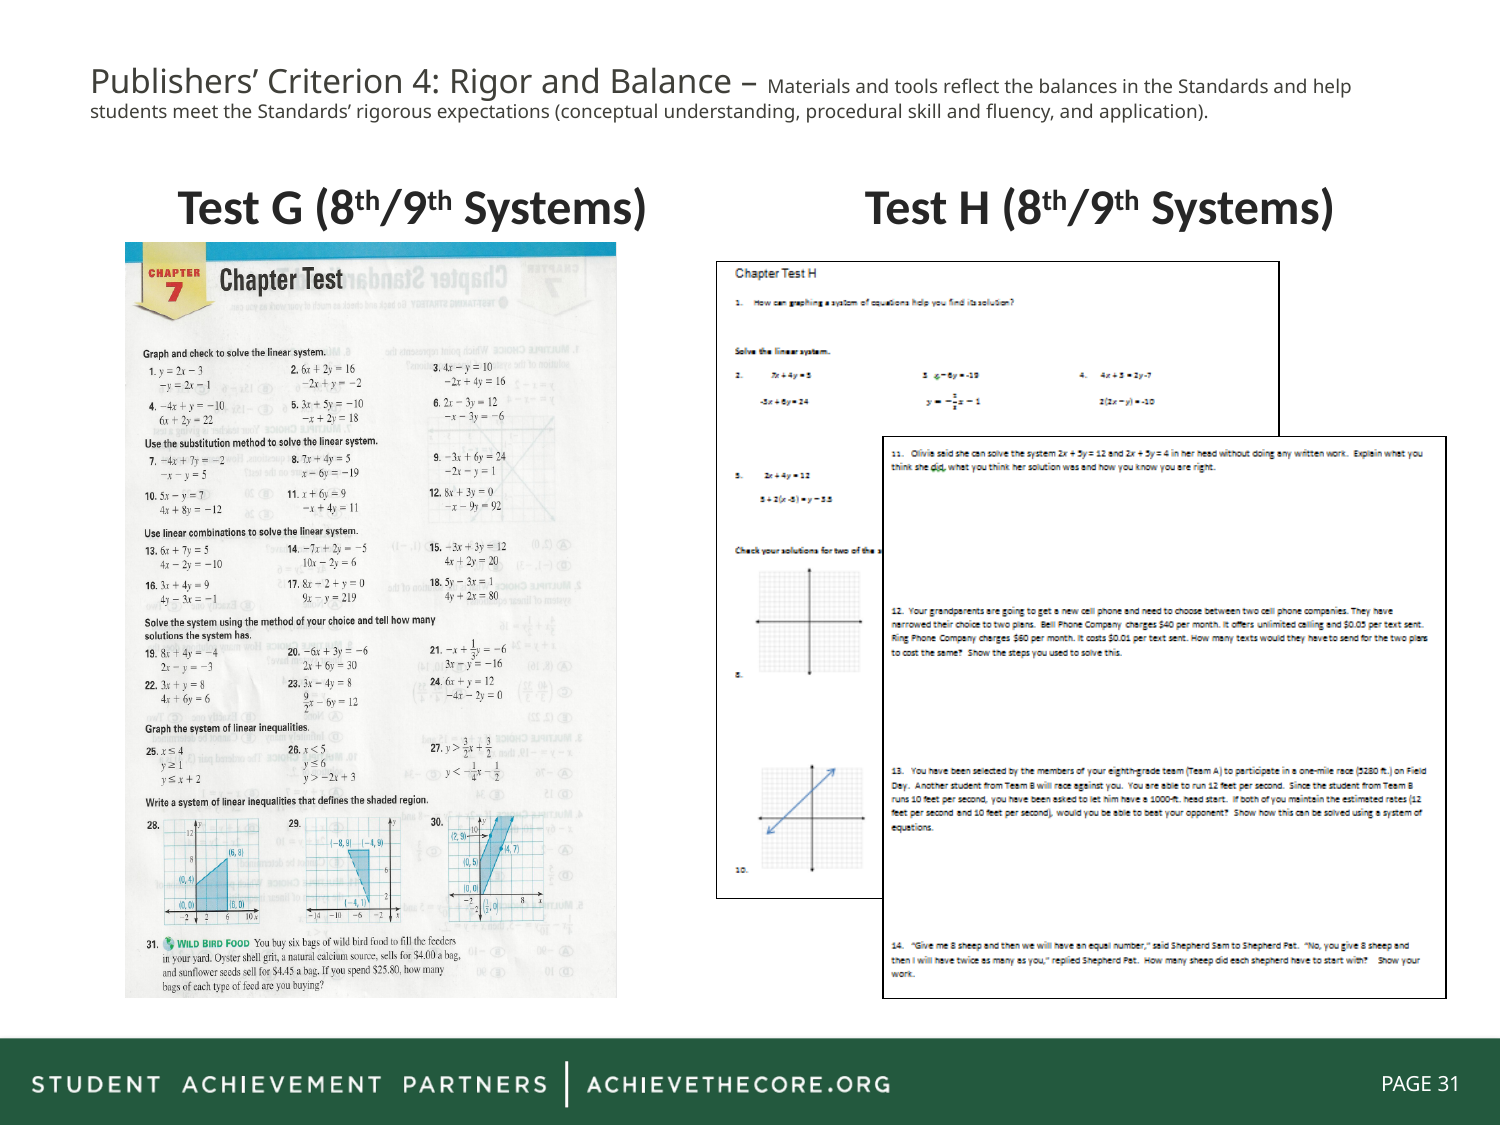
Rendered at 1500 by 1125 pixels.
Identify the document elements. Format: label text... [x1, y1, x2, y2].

picture [716, 262, 1446, 998]
picture [124, 242, 617, 999]
text_box Test G (8th/9th Systems) [162, 137, 688, 243]
text_box Test H (8th/9th Systems) [849, 137, 1388, 243]
title Publishers’ Criterion 4: Rigor and Balance – Materials and tools reflect the balances in the Standards and help students meet the Standards’ rigorous expectations (conceptual understanding, procedural skill and fluency, and application). [75, 45, 1425, 138]
